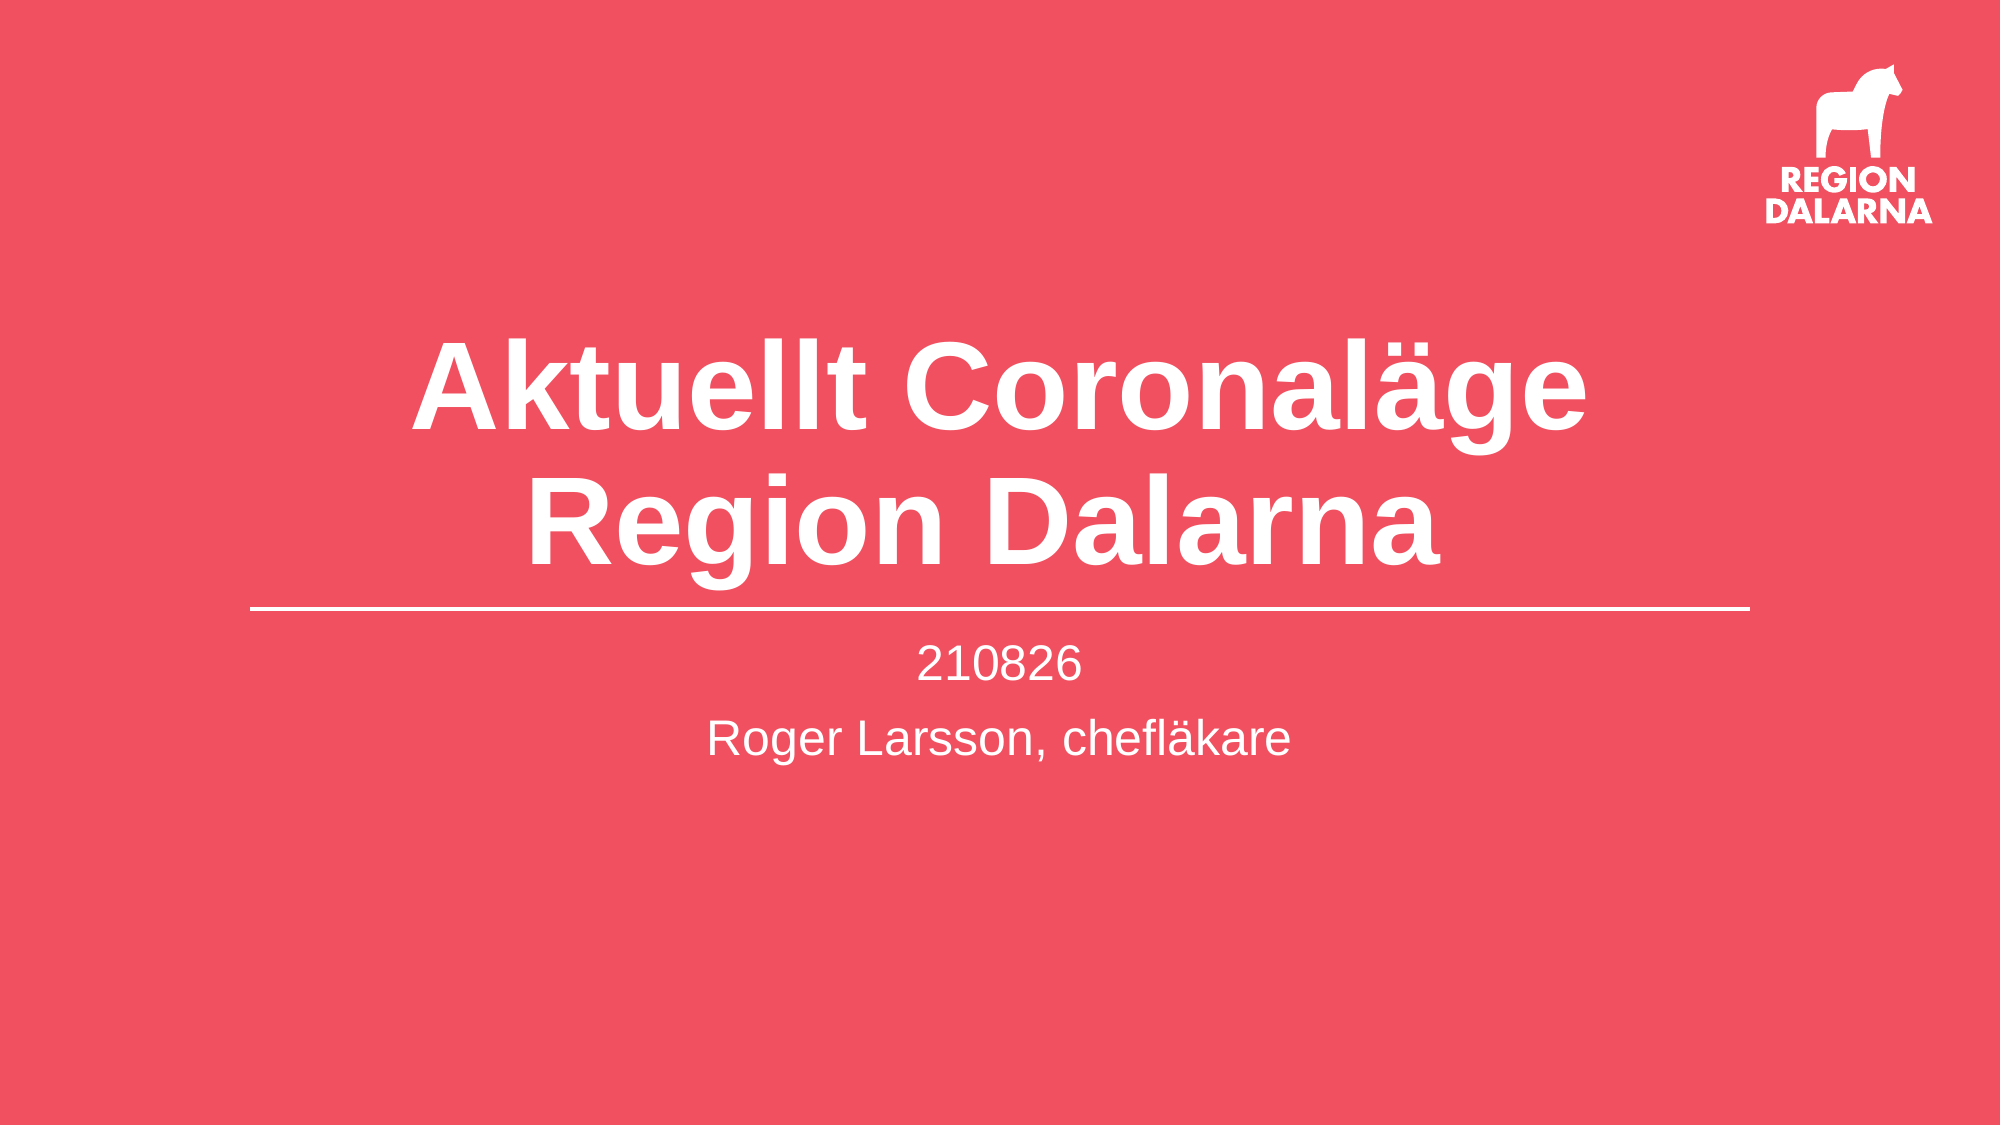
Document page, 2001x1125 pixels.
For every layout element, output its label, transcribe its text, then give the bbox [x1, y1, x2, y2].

title Aktuellt Coronaläge Region Dalarna [249, 67, 1750, 600]
subtitle 210826 Roger Larsson, chefläkare [249, 629, 1750, 924]
